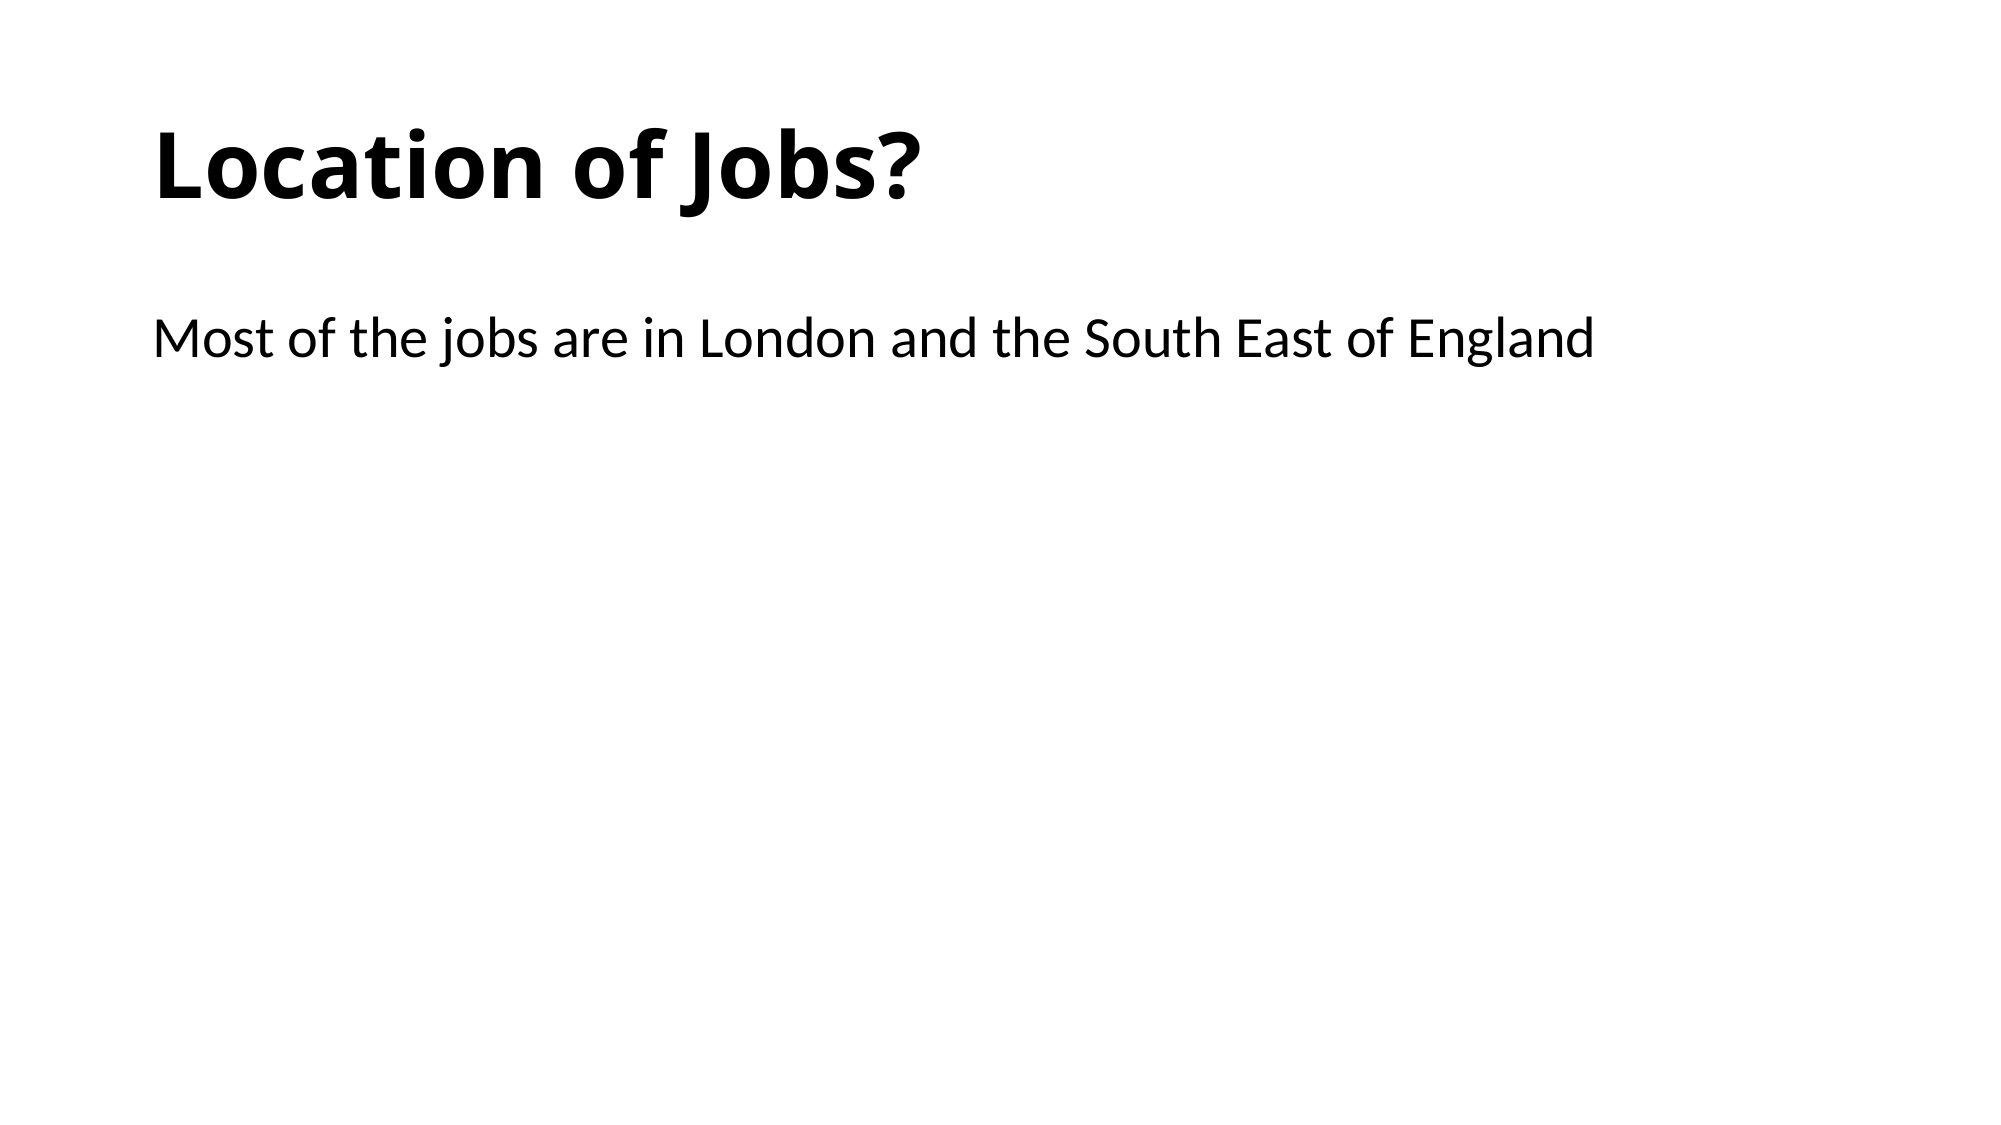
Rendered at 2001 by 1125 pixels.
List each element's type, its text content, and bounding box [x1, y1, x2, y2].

title Location of Jobs? [137, 59, 1863, 278]
list Most of the jobs are in London and the South East of England [137, 299, 1863, 1014]
